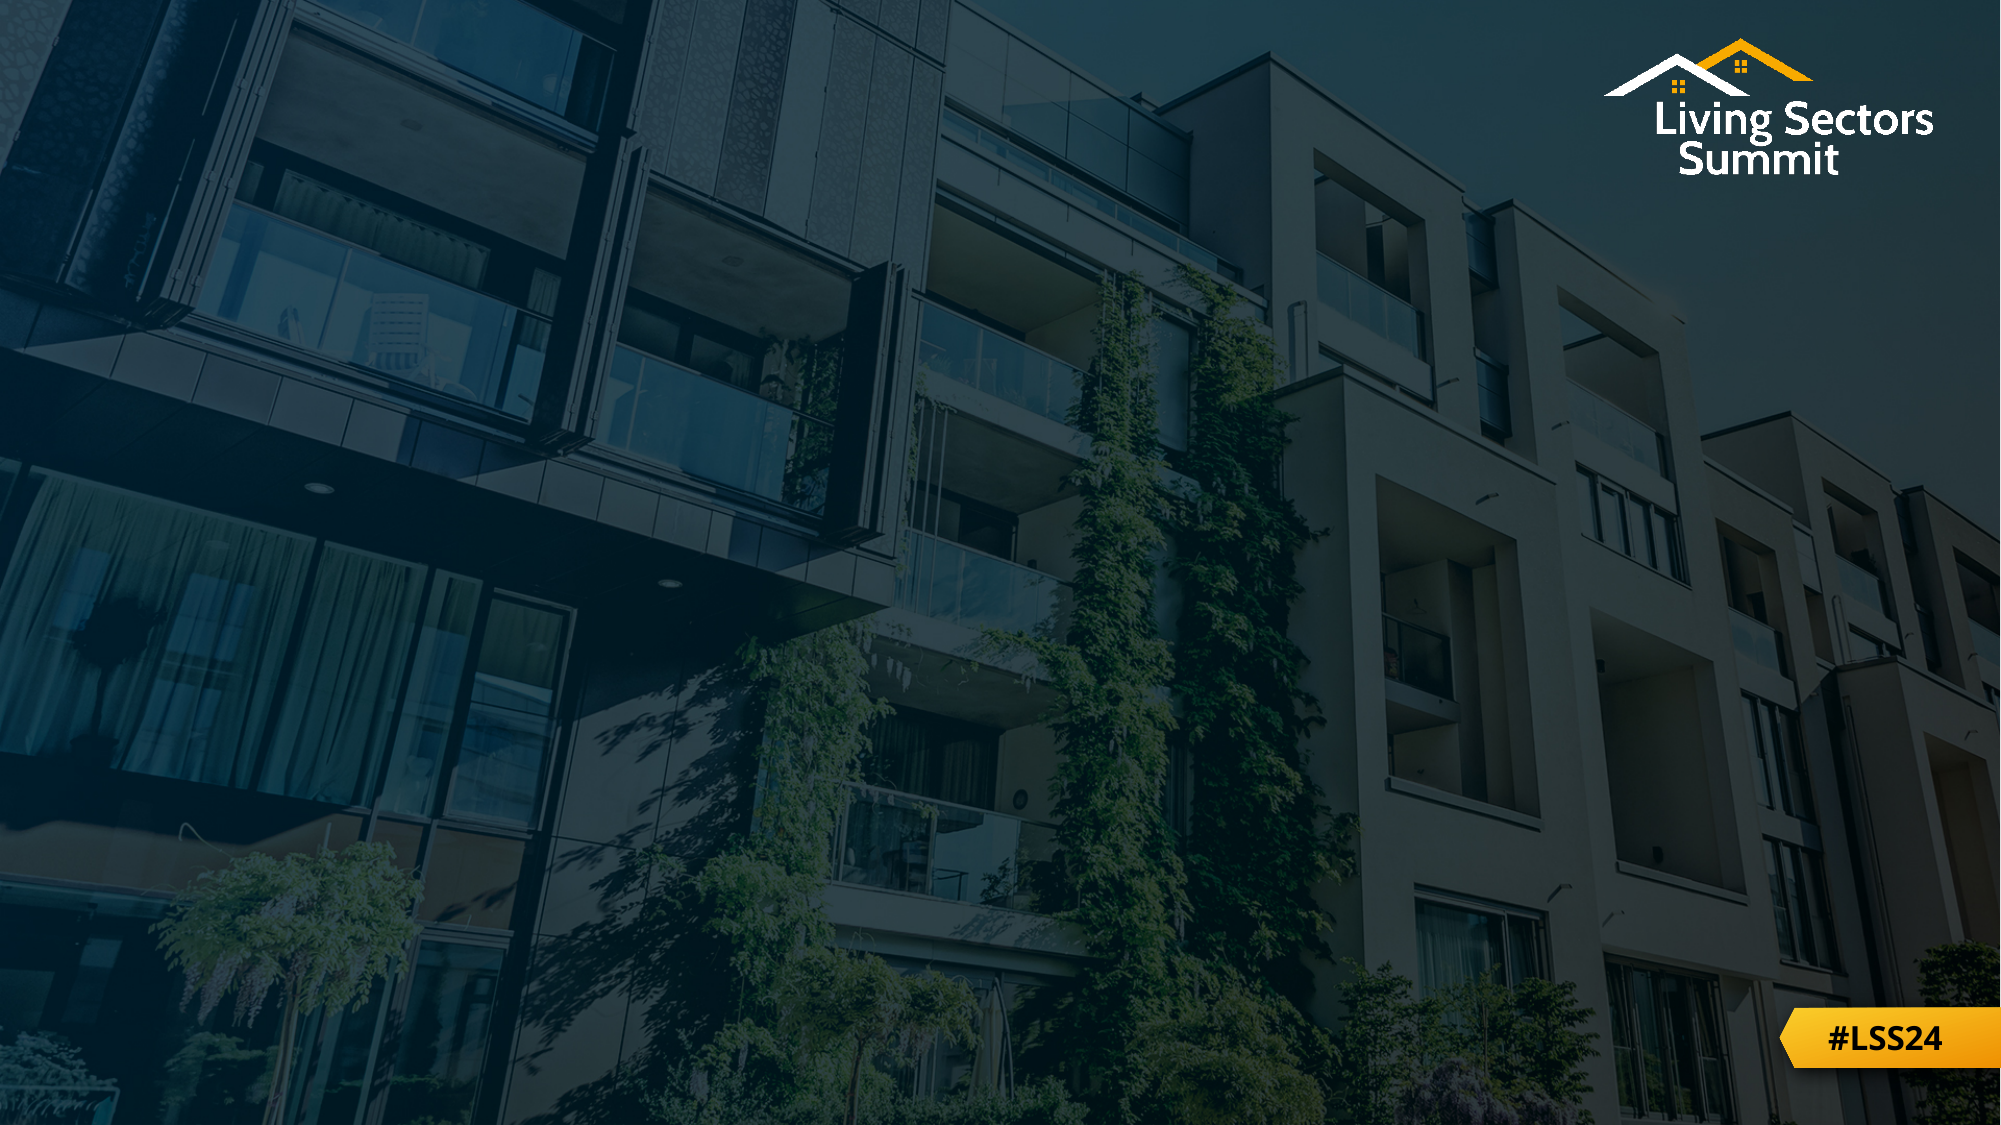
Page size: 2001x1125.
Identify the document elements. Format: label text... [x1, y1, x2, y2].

picture [0, 0, 2001, 1125]
text_box [1791, 1006, 2000, 1069]
text_box #LSS24 [1776, 1009, 1958, 1064]
